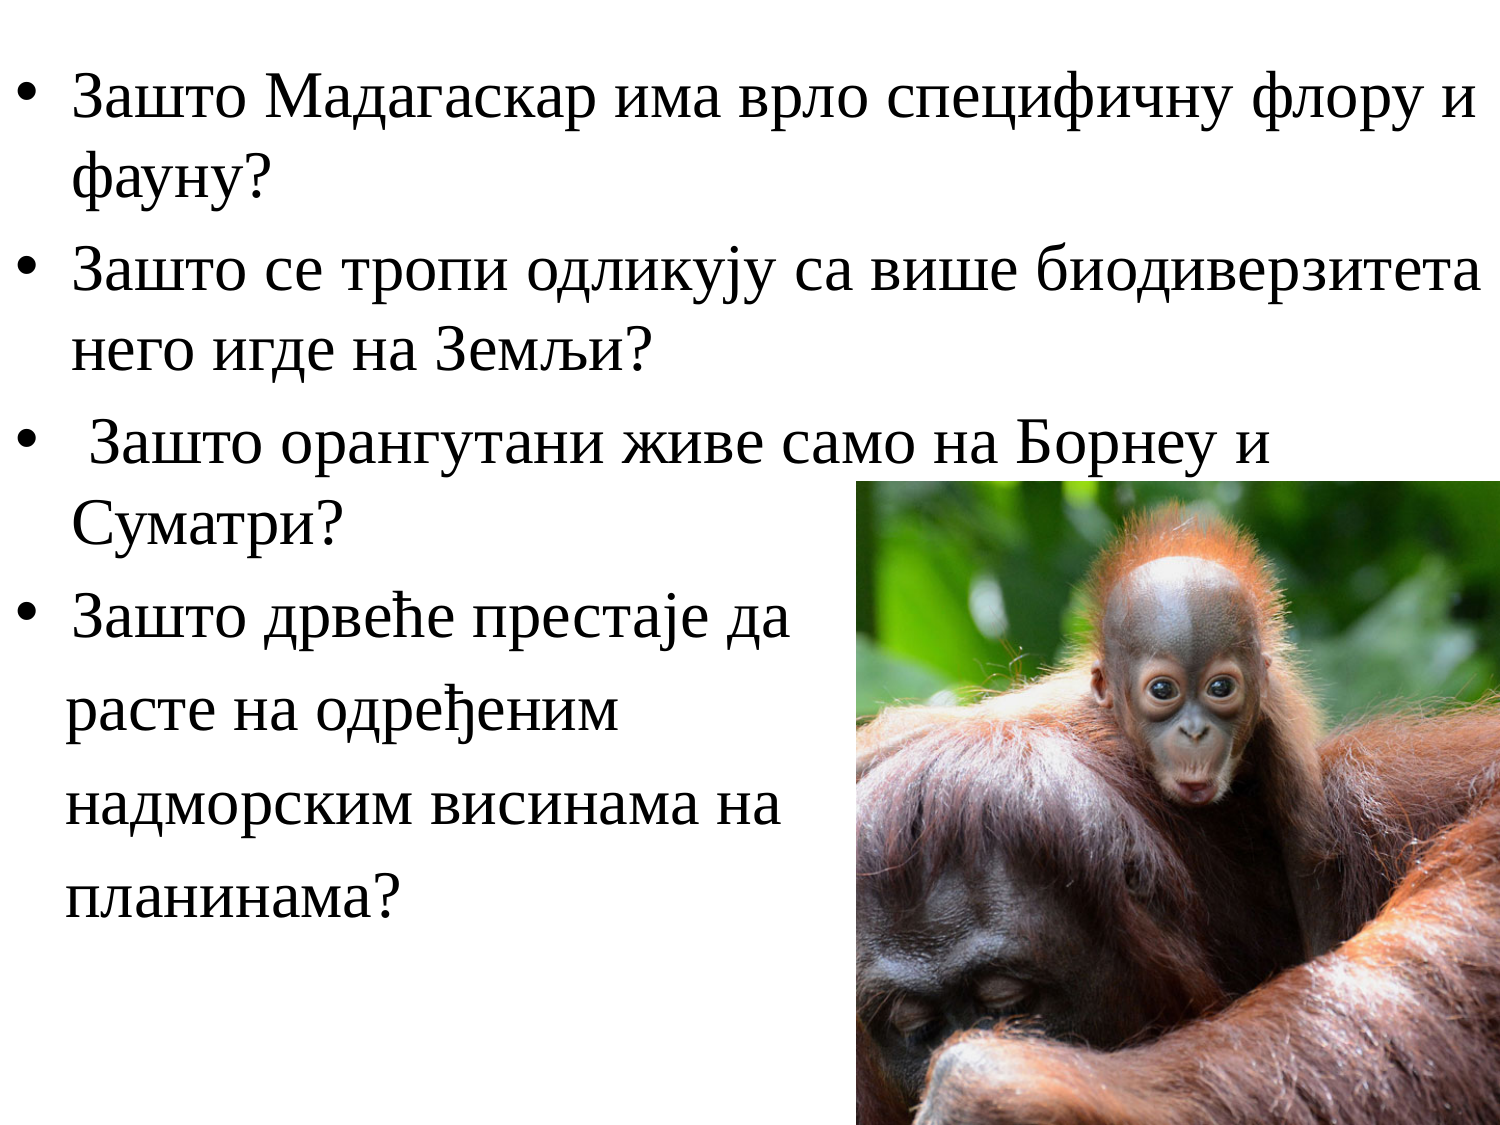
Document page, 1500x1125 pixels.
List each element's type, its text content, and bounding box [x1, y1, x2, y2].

picture [855, 480, 1500, 1125]
list Зашто Мадагаскар има врло специфичну флору и фауну? Зашто се тропи одликују са више биодиверзитета него игде на Земљи? Зашто орангутани живе само на Борнеу и Суматри? Зашто дрвеће престаје да расте на одређеним надморским висинама на планинама? [0, 42, 1500, 1005]
